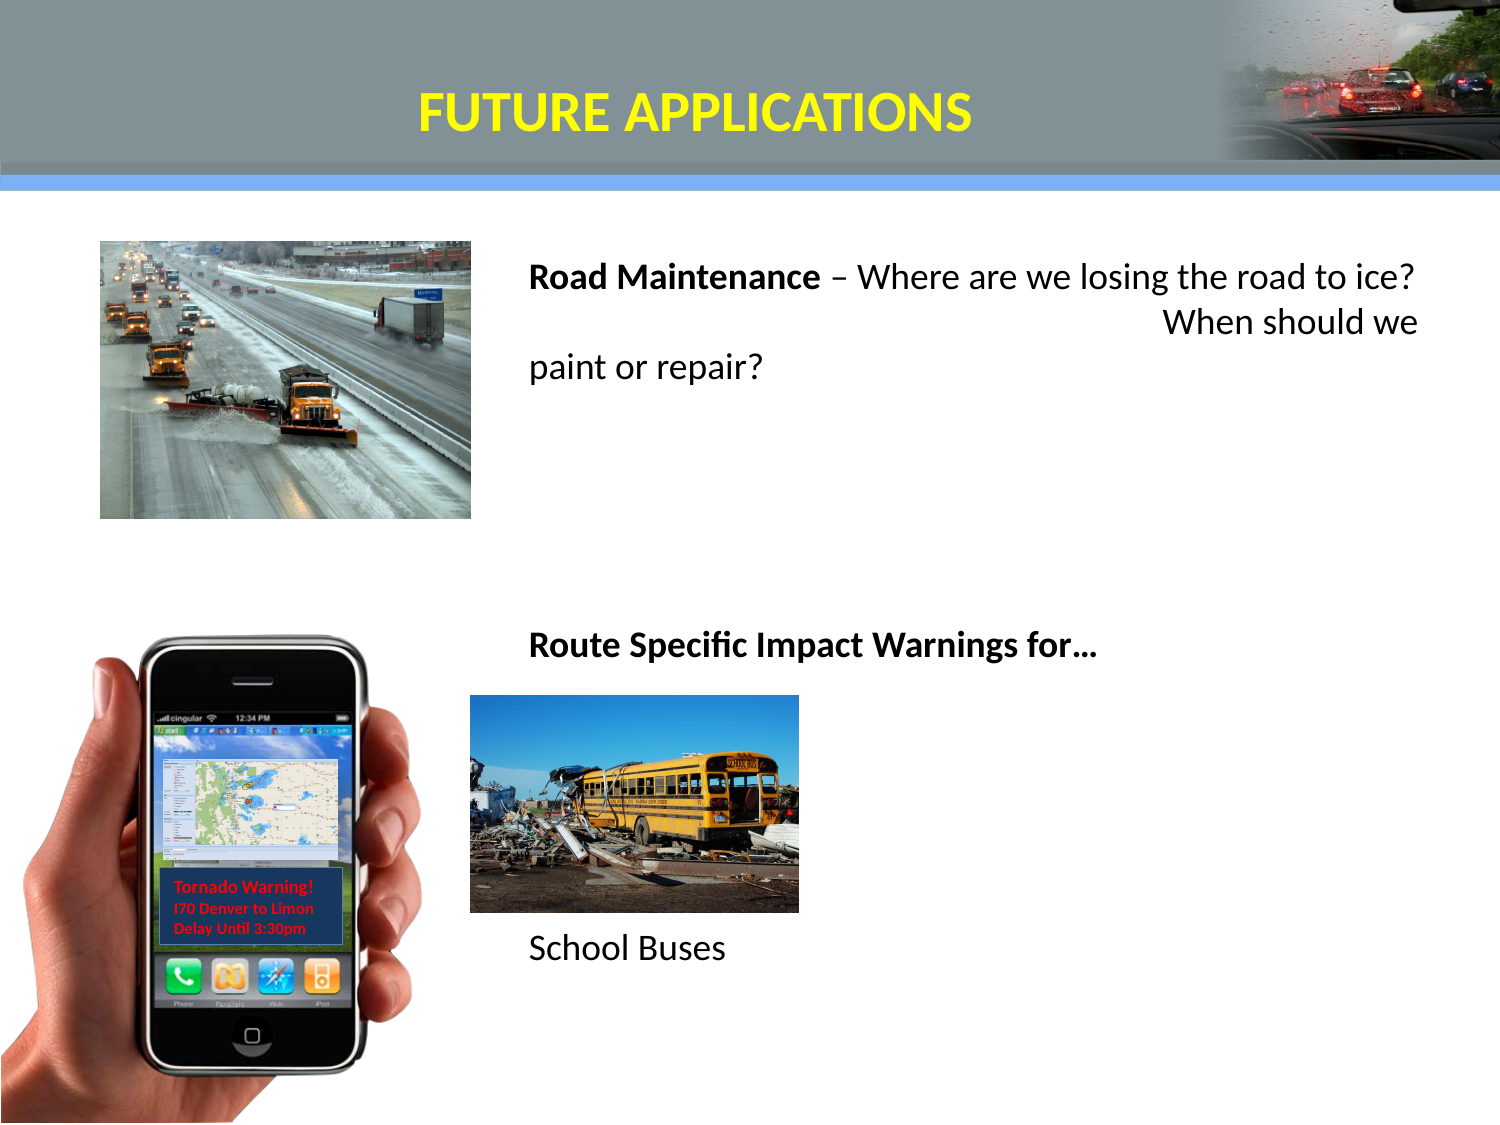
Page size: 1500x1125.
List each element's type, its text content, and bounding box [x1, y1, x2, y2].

text_box School Buses [514, 922, 745, 976]
picture [0, 0, 1500, 1125]
text_box Route Specific Impact Warnings for… [514, 612, 1381, 673]
text_box FUTURE APPLICATIONS [89, 65, 1301, 150]
text_box Road Maintenance – Where are we losing the road to ice? When should we paint or repair? [514, 244, 1465, 395]
